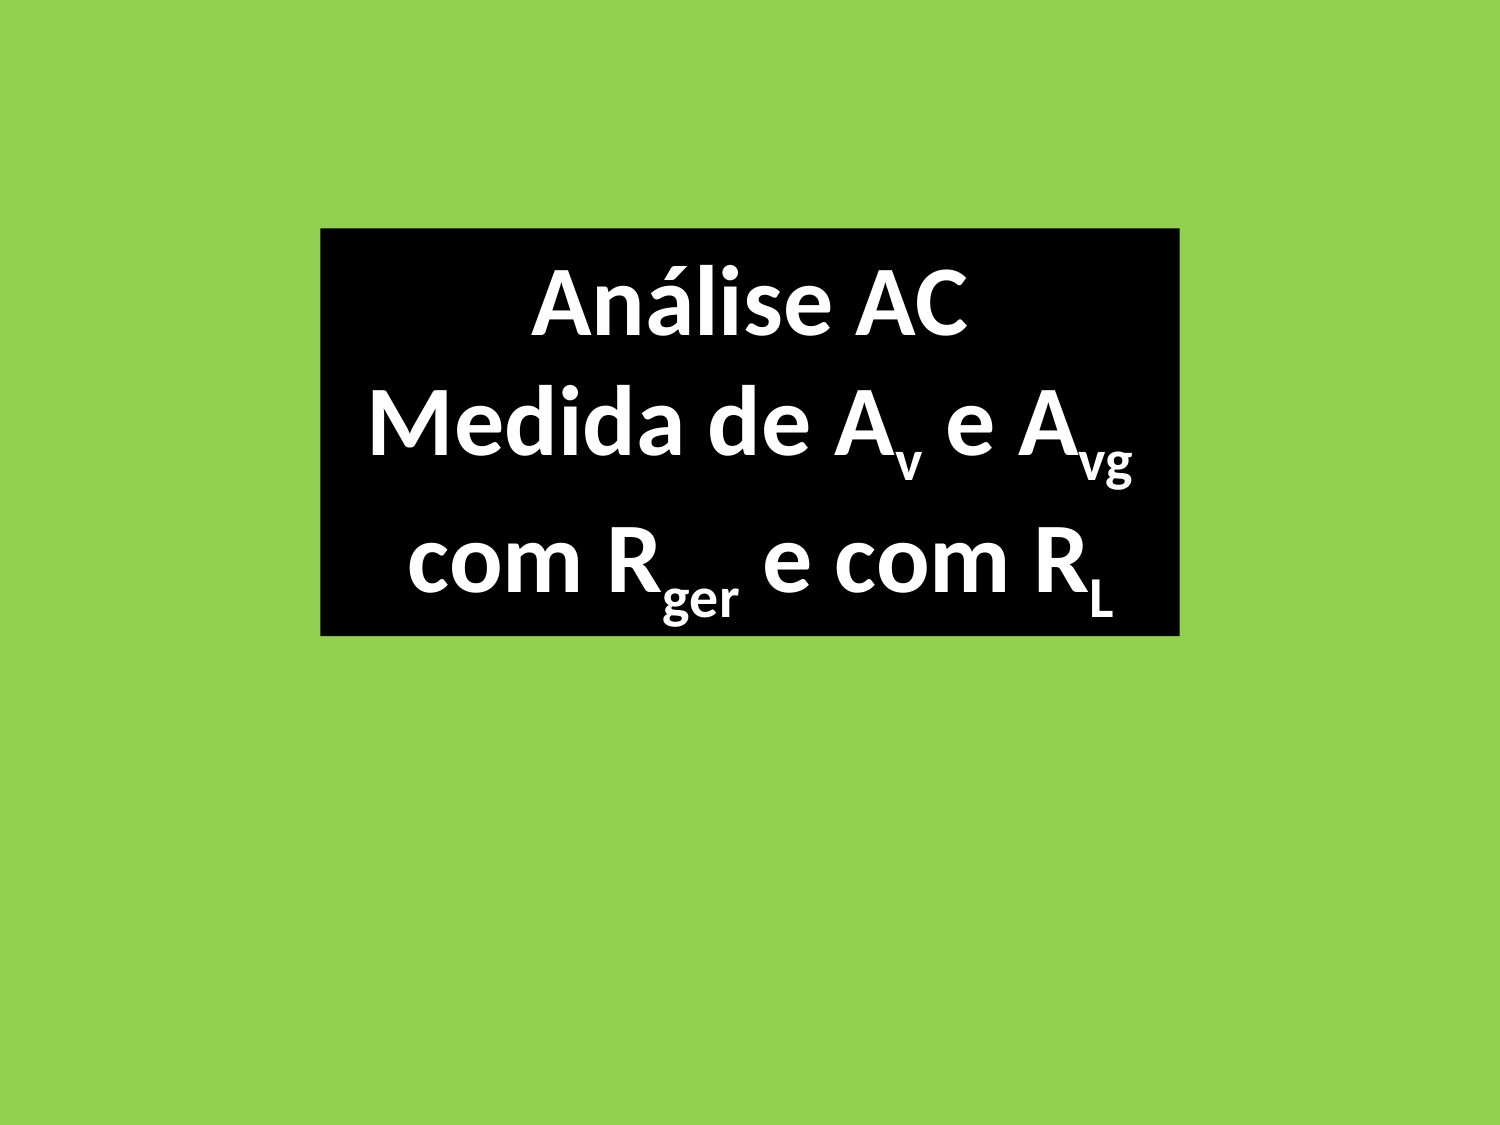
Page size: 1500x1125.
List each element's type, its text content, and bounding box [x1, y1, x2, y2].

text_box Análise AC Medida de Av e Avg com Rger e com RL [320, 228, 1180, 637]
